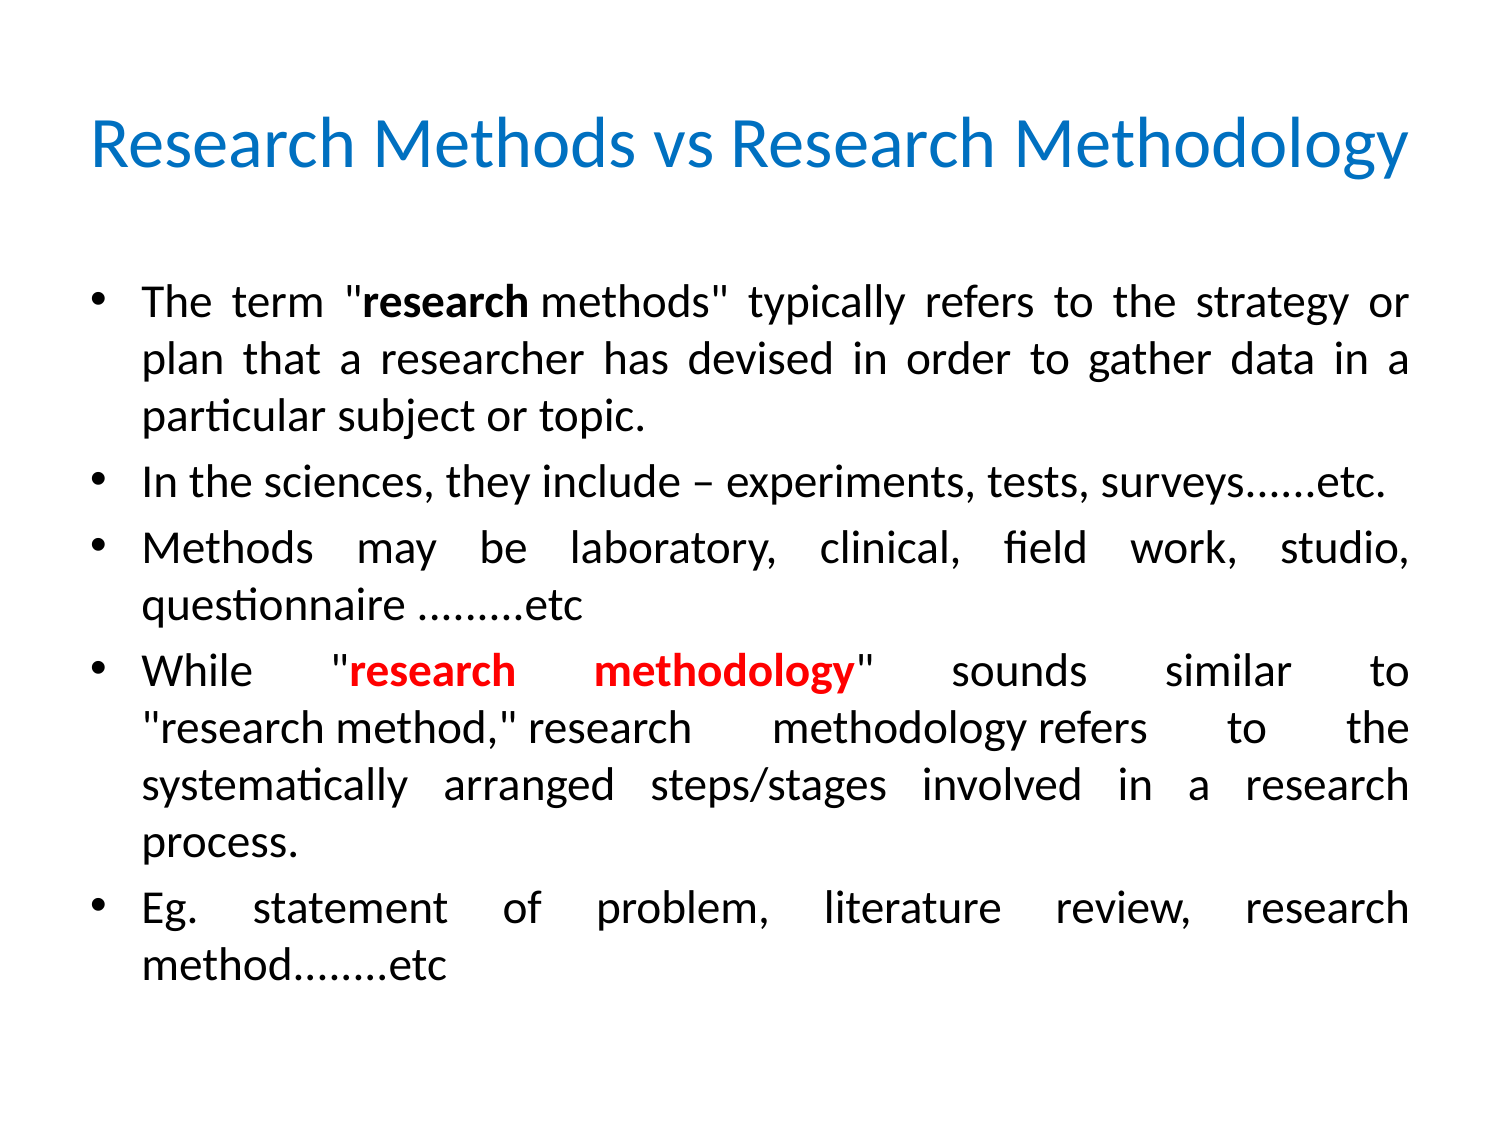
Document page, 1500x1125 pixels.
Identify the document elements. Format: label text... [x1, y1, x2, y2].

title Research Methods vs Research Methodology [75, 45, 1425, 233]
list The term "research methods" typically refers to the strategy or plan that a researcher has devised in order to gather data in a particular subject or topic. In the sciences, they include – experiments, tests, surveys......etc. Methods may be laboratory, clinical, field work, studio, questionnaire .........etc While "research methodology" sounds similar to "research method," research methodology refers to the systematically arranged steps/stages involved in a research process. Eg. statement of problem, literature review, research method........etc [75, 262, 1425, 1005]
